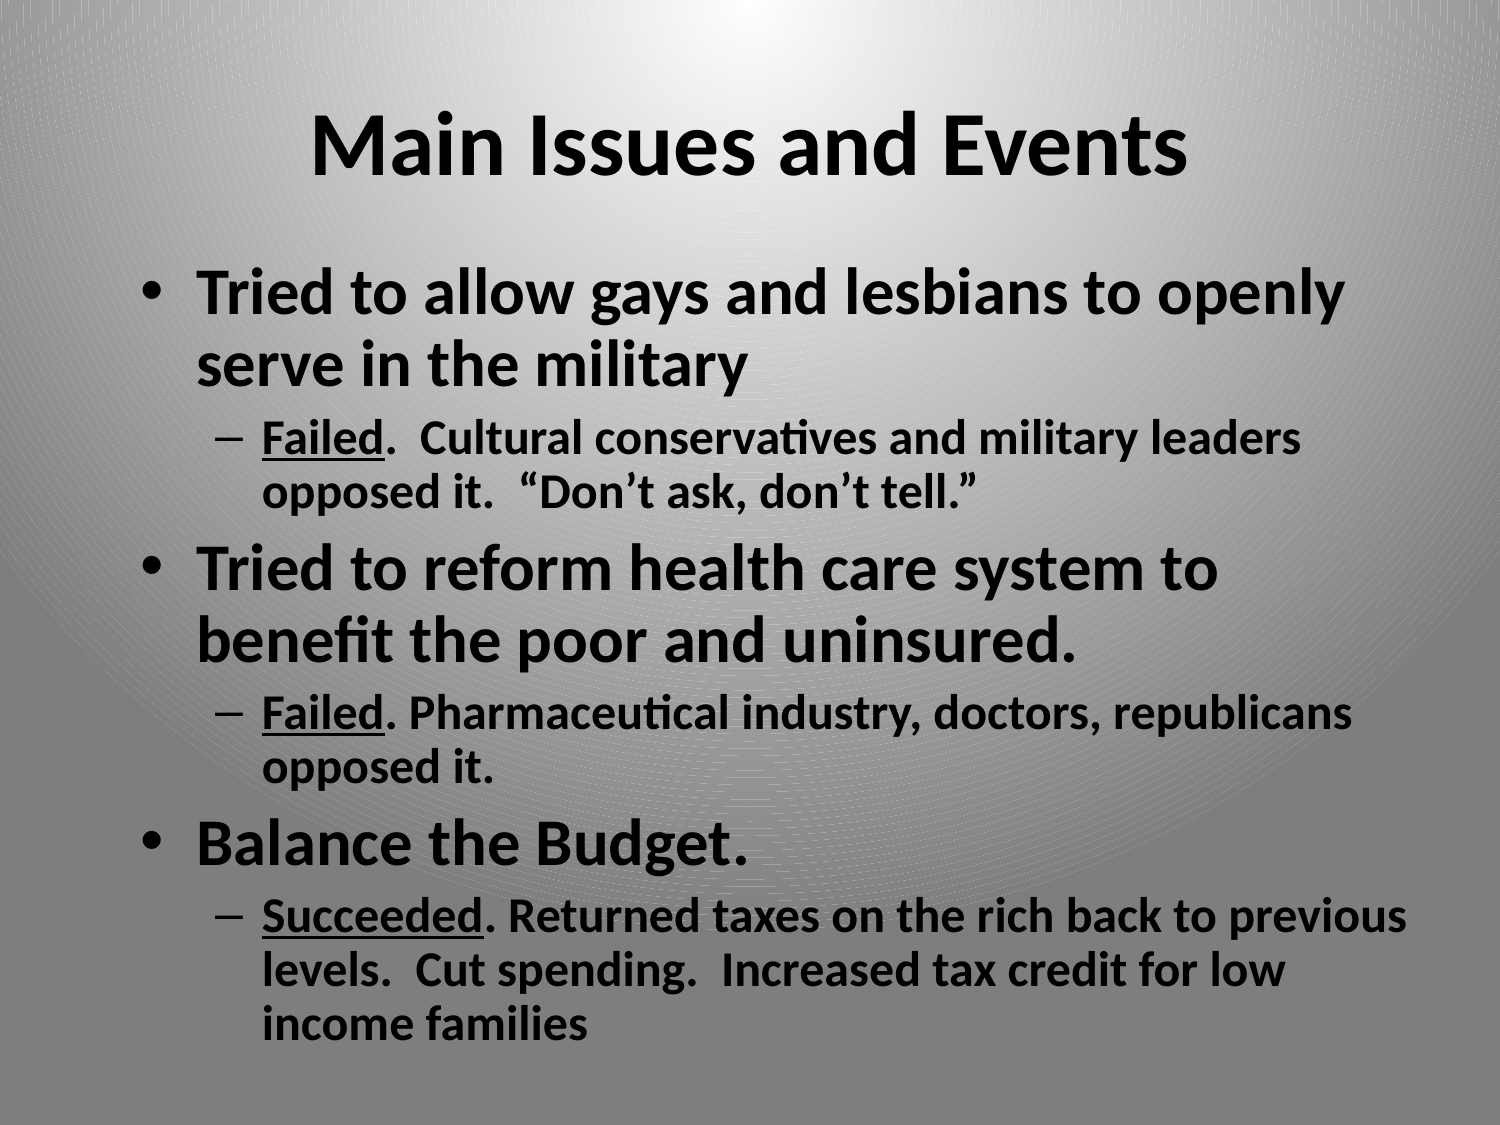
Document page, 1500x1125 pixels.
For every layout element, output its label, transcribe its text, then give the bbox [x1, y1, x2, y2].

title Main Issues and Events [75, 45, 1425, 233]
list Tried to allow gays and lesbians to openly serve in the military Failed. Cultural conservatives and military leaders opposed it. “Don’t ask, don’t tell.” Tried to reform health care system to benefit the poor and uninsured. Failed. Pharmaceutical industry, doctors, republicans opposed it. Balance the Budget. Succeeded. Returned taxes on the rich back to previous levels. Cut spending. Increased tax credit for low income families [125, 249, 1425, 1088]
